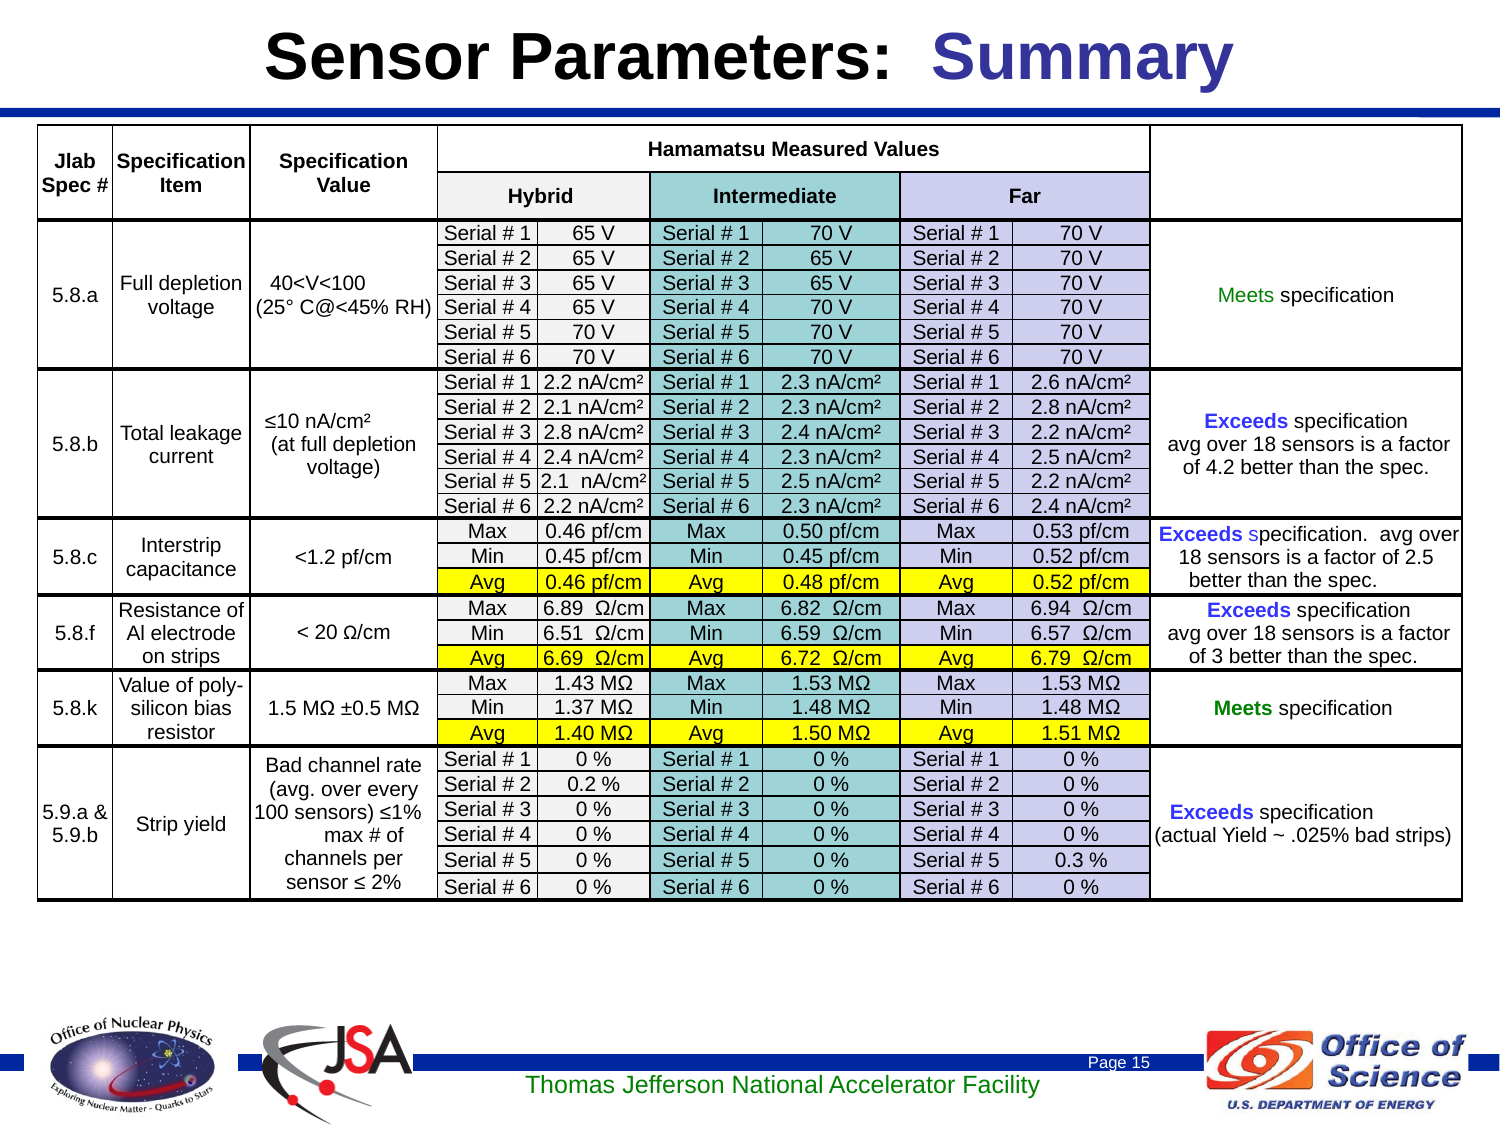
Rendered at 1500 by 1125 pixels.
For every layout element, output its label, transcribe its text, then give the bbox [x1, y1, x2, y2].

table_cell Strip yield [113, 748, 249, 898]
table_cell <1.2 pf/cm [251, 520, 437, 593]
table_cell 6.51 Ω/cm [538, 621, 649, 644]
table_cell 0 % [763, 847, 899, 872]
table_cell 0.52 pf/cm [1013, 544, 1149, 567]
table_cell Serial # 6 [651, 874, 762, 898]
table_cell 5.8.b [38, 371, 112, 516]
table_cell Serial # 4 [901, 445, 1012, 468]
table_cell 70 V [763, 320, 899, 343]
table_cell 5.8.a [38, 222, 112, 367]
table_cell 2.6 nA/cm² [1013, 371, 1149, 393]
table_cell < 20 Ω/cm [251, 597, 437, 668]
table_cell 70 V [1013, 345, 1149, 367]
table_cell 2.4 nA/cm² [1013, 494, 1149, 516]
table_cell 40<V<100 (25° C@<45% RH) [251, 222, 437, 367]
table_cell 0 % [763, 748, 899, 770]
table_cell Serial # 6 [651, 345, 762, 367]
table_cell 0 % [538, 847, 649, 872]
table_cell Serial # 3 [901, 420, 1012, 443]
picture [24, 1012, 238, 1124]
table_cell 6.59 Ω/cm [763, 621, 899, 644]
table_cell Serial # 3 [651, 271, 762, 294]
table_cell 5.8.k [38, 672, 112, 744]
table_cell 2.4 nA/cm² [538, 445, 649, 468]
table_cell 0.45 pf/cm [538, 544, 649, 567]
table_cell 65 V [538, 246, 649, 269]
table_cell Interstrip capacitance [113, 520, 249, 593]
table_cell Value of poly-silicon bias resistor [113, 672, 249, 744]
table_cell ≤10 nA/cm² (at full depletion voltage) [251, 371, 437, 516]
table_cell 1.5 MΩ ±0.5 MΩ [251, 672, 437, 744]
table_cell 6.94 Ω/cm [1013, 597, 1149, 619]
table_cell 0.48 pf/cm [763, 569, 899, 593]
table_cell 70 V [1013, 295, 1149, 319]
table_cell 0.50 pf/cm [763, 520, 899, 542]
table_cell 2.5 nA/cm² [763, 469, 899, 493]
table_cell Max [651, 520, 762, 542]
table_cell 65 V [763, 271, 899, 294]
table_cell Meets specification [1151, 672, 1461, 744]
table_cell Intermediate [651, 173, 899, 218]
table_cell Avg [438, 720, 537, 744]
table_cell Max [901, 672, 1012, 694]
table_cell Serial # 2 [901, 772, 1012, 795]
table_cell 70 V [763, 222, 899, 244]
table_cell Exceeds specification. avg over 18 sensors is a factor of 2.5 better than the spec. [1151, 520, 1461, 593]
table_cell 2.3 nA/cm² [763, 494, 899, 516]
table_cell Serial # 2 [651, 246, 762, 269]
table_cell Exceeds specification avg over 18 sensors is a factor of 3 better than the spec. [1151, 597, 1461, 668]
table_cell Serial # 6 [651, 494, 762, 516]
table_cell Serial # 6 [901, 494, 1012, 516]
table_header Comments [1151, 126, 1461, 218]
table_cell 2.3 nA/cm² [763, 445, 899, 468]
table_cell 2.3 nA/cm² [763, 371, 899, 393]
table_cell Meets specification [1151, 222, 1461, 367]
table_cell Serial # 4 [651, 295, 762, 319]
table_cell 5.8.f [38, 597, 112, 668]
table_header Specification Item [113, 126, 249, 218]
table_cell 1.40 MΩ [538, 720, 649, 744]
table_cell Serial # 6 [901, 345, 1012, 367]
table_cell Serial # 5 [438, 847, 537, 872]
table_cell 6.72 Ω/cm [763, 646, 899, 668]
table_cell 2.2 nA/cm² [538, 494, 649, 516]
table_cell Min [651, 695, 762, 718]
table_cell Serial # 5 [901, 320, 1012, 343]
table_cell Serial # 2 [438, 395, 537, 418]
table_cell 1.53 MΩ [763, 672, 899, 694]
table_cell 6.79 Ω/cm [1013, 646, 1149, 668]
table_cell 0.3 % [1013, 847, 1149, 872]
table_cell 2.8 nA/cm² [538, 420, 649, 443]
table_cell 2.4 nA/cm² [763, 420, 899, 443]
table_cell Avg [438, 569, 537, 593]
table_cell Serial # 1 [438, 222, 537, 244]
table_cell Max [901, 597, 1012, 619]
table_cell Serial # 2 [901, 395, 1012, 418]
table_cell Full depletion voltage [113, 222, 249, 367]
table_cell 6.82 Ω/cm [763, 597, 899, 619]
table_cell 0 % [763, 822, 899, 845]
table_cell 0.46 pf/cm [538, 520, 649, 542]
table_cell Min [438, 695, 537, 718]
table_header Hamamatsu Measured Values [438, 126, 1149, 171]
table_cell 1.53 MΩ [1013, 672, 1149, 694]
table_cell Max [438, 597, 537, 619]
table_cell 70 V [1013, 222, 1149, 244]
table_cell Far [901, 173, 1149, 218]
table_cell Serial # 6 [901, 874, 1012, 898]
table_cell Serial # 4 [901, 295, 1012, 319]
table_cell Max [651, 672, 762, 694]
table_cell Serial # 6 [438, 874, 537, 898]
table_cell Serial # 6 [438, 494, 537, 516]
table_cell Serial # 2 [651, 395, 762, 418]
table_cell Serial # 3 [901, 797, 1012, 820]
table_cell Serial # 3 [438, 271, 537, 294]
table_cell Serial # 1 [901, 748, 1012, 770]
table_cell Serial # 3 [901, 271, 1012, 294]
table_cell 0 % [763, 797, 899, 820]
table_cell Serial # 5 [651, 847, 762, 872]
table_cell 0 % [538, 797, 649, 820]
table_cell Serial # 2 [651, 772, 762, 795]
table_cell 0.2 % [538, 772, 649, 795]
table_header Specification Value [251, 126, 437, 218]
table_cell Serial # 1 [651, 748, 762, 770]
table_cell Avg [901, 646, 1012, 668]
table_cell 1.43 MΩ [538, 672, 649, 694]
table_cell Serial # 5 [651, 320, 762, 343]
table_cell Serial # 4 [651, 445, 762, 468]
table_cell Min [901, 621, 1012, 644]
table_cell 0 % [1013, 797, 1149, 820]
table_cell Total leakage current [113, 371, 249, 516]
table_cell 0 % [538, 822, 649, 845]
table_cell Serial # 4 [651, 822, 762, 845]
table_cell Avg [438, 646, 537, 668]
table_cell Serial # 5 [438, 320, 537, 343]
table_cell Serial # 1 [901, 371, 1012, 393]
table_cell Serial # 5 [901, 469, 1012, 493]
table_cell Min [651, 621, 762, 644]
table_cell 6.89 Ω/cm [538, 597, 649, 619]
table_cell Min [651, 544, 762, 567]
table_cell Serial # 4 [438, 295, 537, 319]
table_cell 0.45 pf/cm [763, 544, 899, 567]
table_cell 2.2 nA/cm² [1013, 420, 1149, 443]
table_cell Max [651, 597, 762, 619]
table_cell Serial # 2 [438, 246, 537, 269]
title Sensor Parameters: Summary [0, 0, 1500, 106]
table_cell 6.69 Ω/cm [538, 646, 649, 668]
table_cell 70 V [1013, 271, 1149, 294]
table_cell 2.3 nA/cm² [763, 395, 899, 418]
table_cell 0 % [538, 874, 649, 898]
table_cell 2.8 nA/cm² [1013, 395, 1149, 418]
table_cell 65 V [538, 271, 649, 294]
table_cell 5.8.c [38, 520, 112, 593]
table_cell 5.9.a & 5.9.b [38, 748, 112, 898]
table_cell Max [438, 520, 537, 542]
table_cell 0 % [1013, 772, 1149, 795]
table_cell Serial # 4 [901, 822, 1012, 845]
table_cell Exceeds specification avg over 18 sensors is a factor of 4.2 better than the spec. [1151, 371, 1461, 516]
table_cell Serial # 5 [651, 469, 762, 493]
table_cell 2.1 nA/cm² [538, 395, 649, 418]
table_cell Serial # 4 [438, 445, 537, 468]
table_cell Serial # 3 [438, 797, 537, 820]
table_cell Serial # 1 [438, 371, 537, 393]
table_cell Serial # 3 [438, 420, 537, 443]
table_cell Max [901, 520, 1012, 542]
table_cell 1.50 MΩ [763, 720, 899, 744]
table_cell Min [901, 695, 1012, 718]
table_cell Serial # 1 [651, 222, 762, 244]
table_cell 70 V [1013, 246, 1149, 269]
table_cell 1.48 MΩ [1013, 695, 1149, 718]
table_cell 70 V [763, 345, 899, 367]
table_cell 1.51 MΩ [1013, 720, 1149, 744]
table_cell 2.5 nA/cm² [1013, 445, 1149, 468]
table_cell 2.2 nA/cm² [1013, 469, 1149, 493]
table_cell Serial # 2 [438, 772, 537, 795]
table_cell Hybrid [438, 173, 649, 218]
table_cell Resistance of Al electrode on strips [113, 597, 249, 668]
table_cell Serial # 1 [438, 748, 537, 770]
table_cell Exceeds specification (actual Yield ~ .025% bad strips) [1151, 748, 1461, 898]
table_cell 65 V [763, 246, 899, 269]
table_cell Min [438, 544, 537, 567]
table_cell 2.2 nA/cm² [538, 371, 649, 393]
table_cell 2.1 nA/cm² [538, 469, 649, 493]
table_cell Avg [651, 569, 762, 593]
table_cell 0 % [1013, 748, 1149, 770]
table_cell 65 V [538, 222, 649, 244]
table_cell Serial # 3 [651, 797, 762, 820]
table_cell Avg [651, 720, 762, 744]
table_cell 0 % [763, 874, 899, 898]
table_cell 0.52 pf/cm [1013, 569, 1149, 593]
table_cell 65 V [538, 295, 649, 319]
table_cell 0 % [538, 748, 649, 770]
table_cell 0.46 pf/cm [538, 569, 649, 593]
table_cell 70 V [538, 345, 649, 367]
table_cell Bad channel rate (avg. over every 100 sensors) ≤1% max # of channels per sensor ≤ 2% [251, 748, 437, 898]
table_cell 0 % [1013, 874, 1149, 898]
table_cell 0 % [763, 772, 899, 795]
table_cell Serial # 6 [438, 345, 537, 367]
table_cell Min [438, 621, 537, 644]
table_cell Serial # 4 [438, 822, 537, 845]
table_cell Avg [901, 720, 1012, 744]
table_cell Serial # 1 [651, 371, 762, 393]
picture [262, 1024, 413, 1125]
table_cell Serial # 1 [901, 222, 1012, 244]
table_cell 70 V [1013, 320, 1149, 343]
table_cell Max [438, 672, 537, 694]
table_cell 70 V [763, 295, 899, 319]
table_cell Serial # 5 [438, 469, 537, 493]
table_cell Avg [651, 646, 762, 668]
table_cell 1.48 MΩ [763, 695, 899, 718]
table_cell Serial # 2 [901, 246, 1012, 269]
table_cell 0.53 pf/cm [1013, 520, 1149, 542]
table_cell Avg [901, 569, 1012, 593]
table_header Jlab Spec # [38, 126, 112, 218]
table_cell 0 % [1013, 822, 1149, 845]
table_cell 6.57 Ω/cm [1013, 621, 1149, 644]
table_cell Serial # 3 [651, 420, 762, 443]
table_cell 1.37 MΩ [538, 695, 649, 718]
table_cell 70 V [538, 320, 649, 343]
table_cell Min [901, 544, 1012, 567]
table_cell Serial # 5 [901, 847, 1012, 872]
